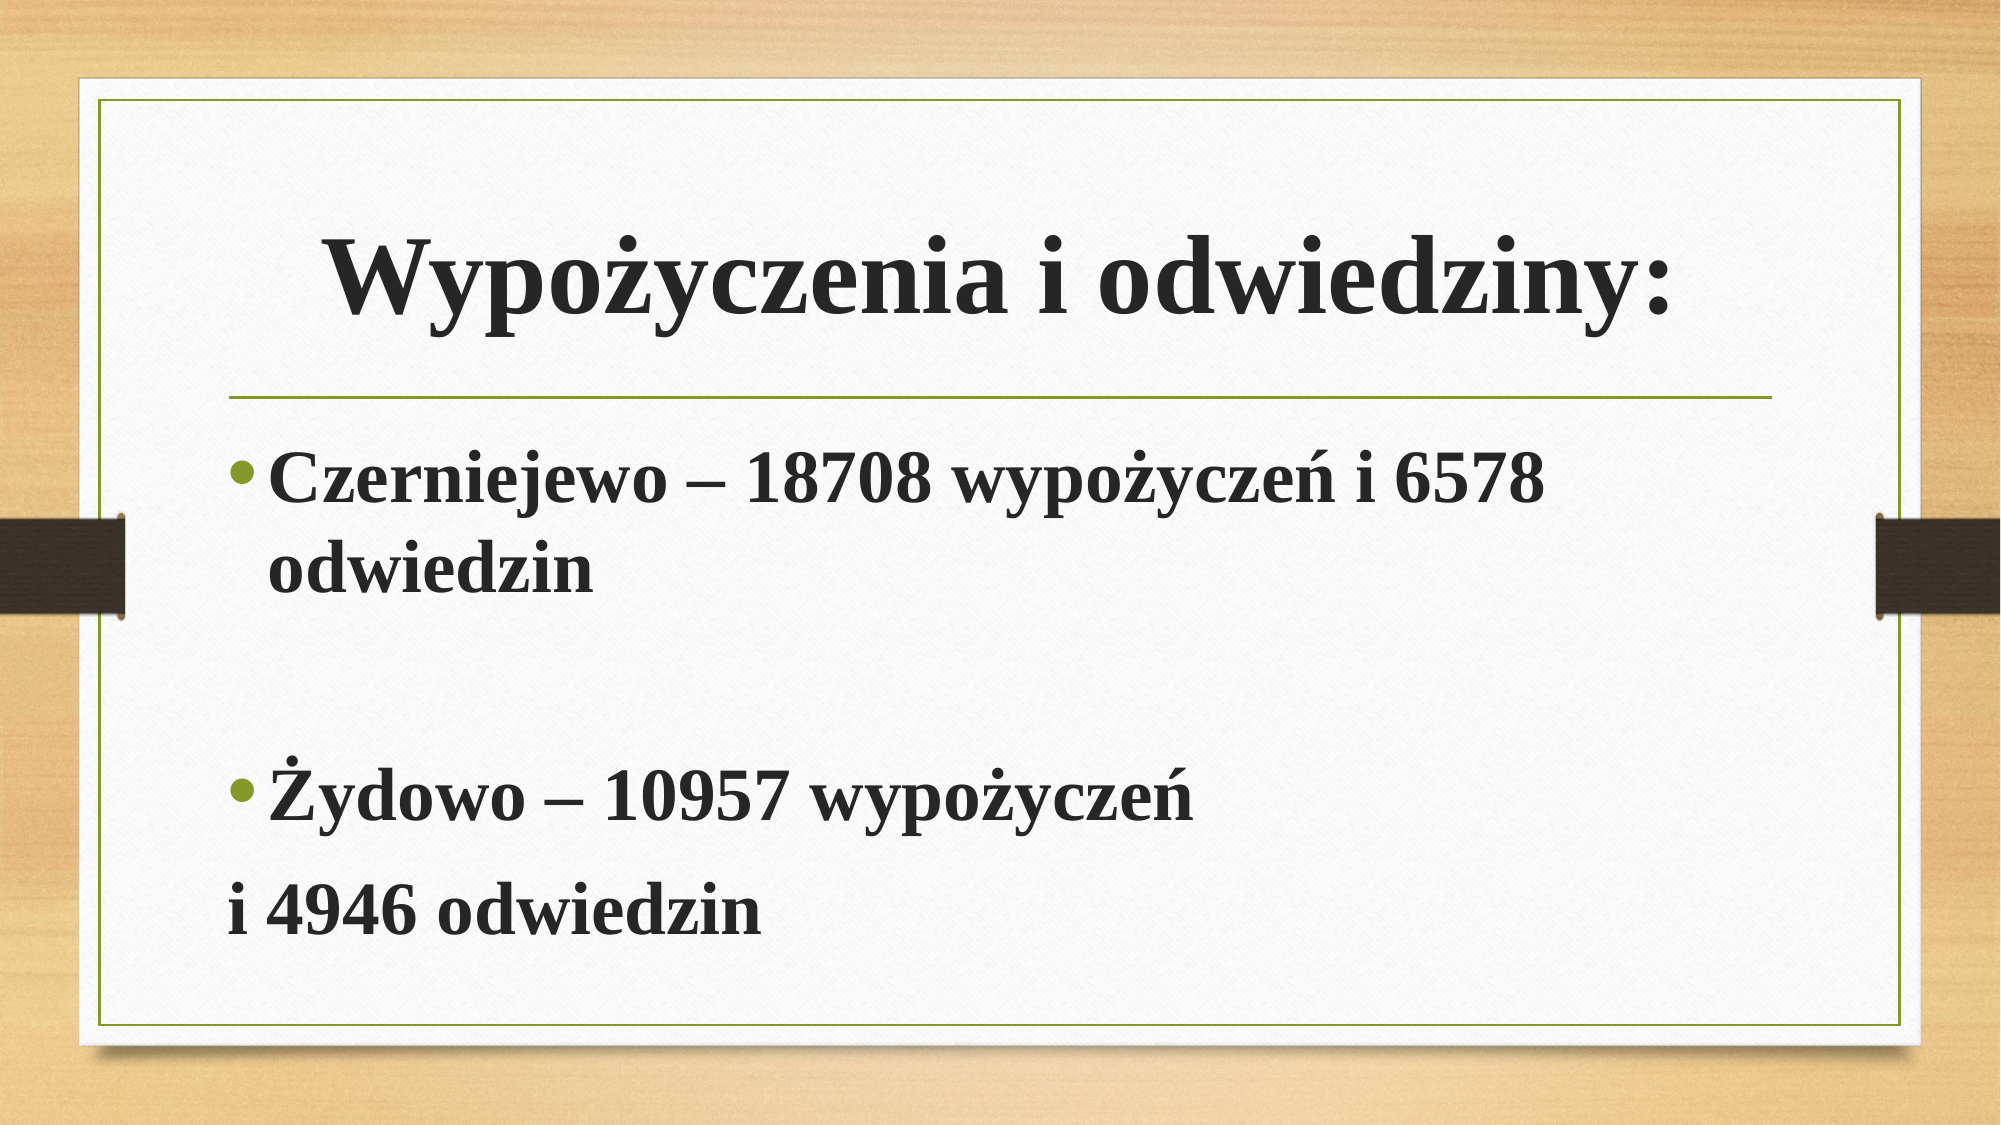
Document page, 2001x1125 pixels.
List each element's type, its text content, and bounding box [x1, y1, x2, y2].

picture [0, 0, 2001, 1125]
title Wypożyczenia i odwiedziny: [212, 161, 1788, 375]
list Czerniejewo – 18708 wypożyczeń i 6578 odwiedzin Żydowo – 10957 wypożyczeń i 4946 odwiedzin [212, 419, 1788, 964]
